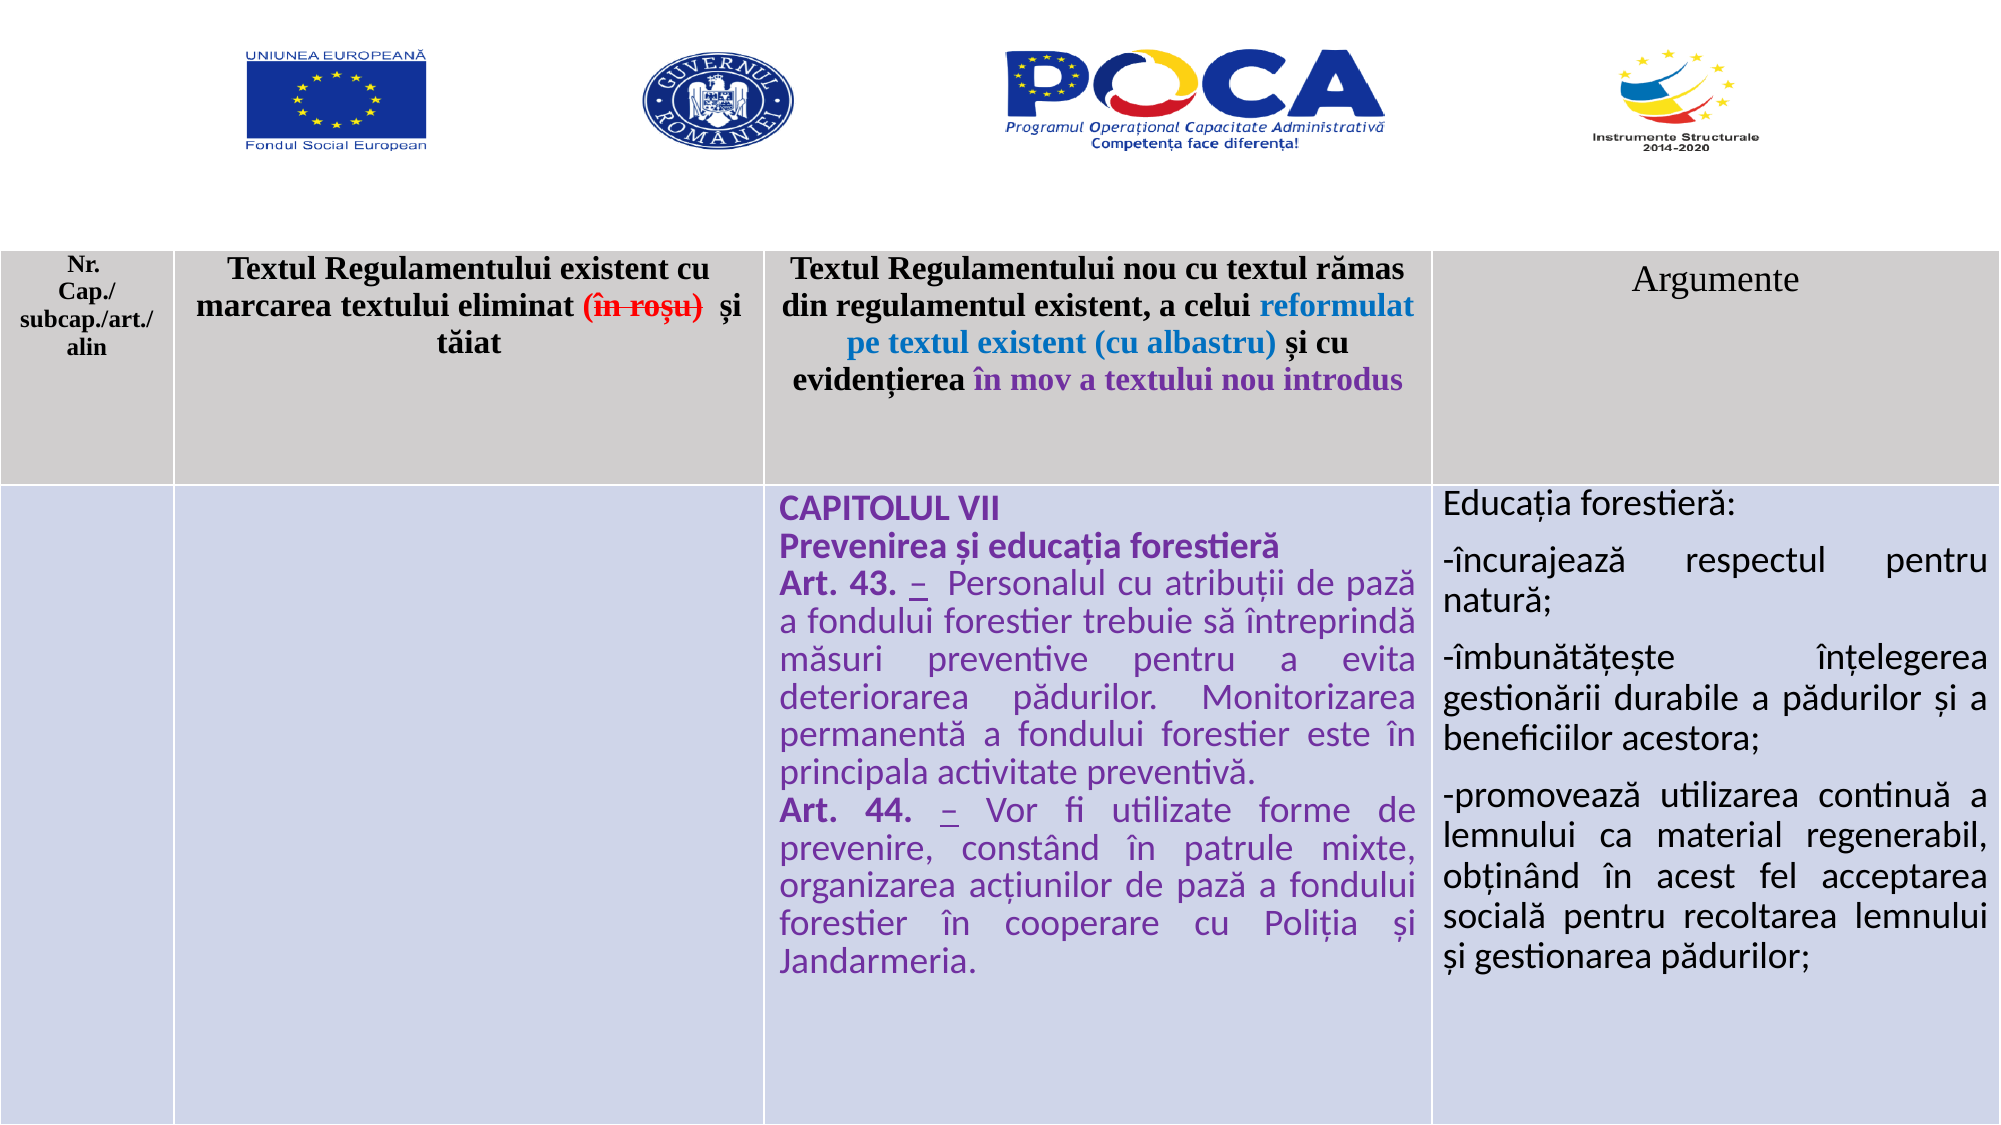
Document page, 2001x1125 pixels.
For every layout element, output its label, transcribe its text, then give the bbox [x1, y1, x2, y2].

table_cell Educația forestieră: -încurajează respectul pentru natură; -îmbunătățește înțelegerea gestionării durabile a pădurilor și a beneficiilor acestora; -promovează utilizarea continuă a lemnului ca material regenerabil, obținând în acest fel acceptarea socială pentru recoltarea lemnului și gestionarea pădurilor; [1433, 486, 1999, 1124]
picture [164, 0, 1875, 200]
table_cell [1, 486, 173, 1124]
table_cell CAPITOLUL VII Prevenirea și educația forestieră Art. 43. – Personalul cu atribuții de pază a fondului forestier trebuie să întreprindă măsuri preventive pentru a evita deteriorarea pădurilor. Monitorizarea permanentă a fondului forestier este în principala activitate preventivă. Art. 44. – Vor fi utilizate forme de prevenire, constând în patrule mixte, organizarea acțiunilor de pază a fondului forestier în cooperare cu Poliția și Jandarmeria. [765, 486, 1431, 1124]
table_header Textul Regulamentului nou cu textul rămas din regulamentul existent, a celui reformulat pe textul existent (cu albastru) și cu evidențierea în mov a textului nou introdus [765, 251, 1431, 484]
table_header Nr. Cap./subcap./art./alin [1, 251, 173, 484]
table_header Textul Regulamentului existent cu marcarea textului eliminat (în roșu) și tăiat [175, 251, 763, 484]
table_header Argumente [1433, 251, 1999, 484]
table_cell [175, 486, 763, 1124]
